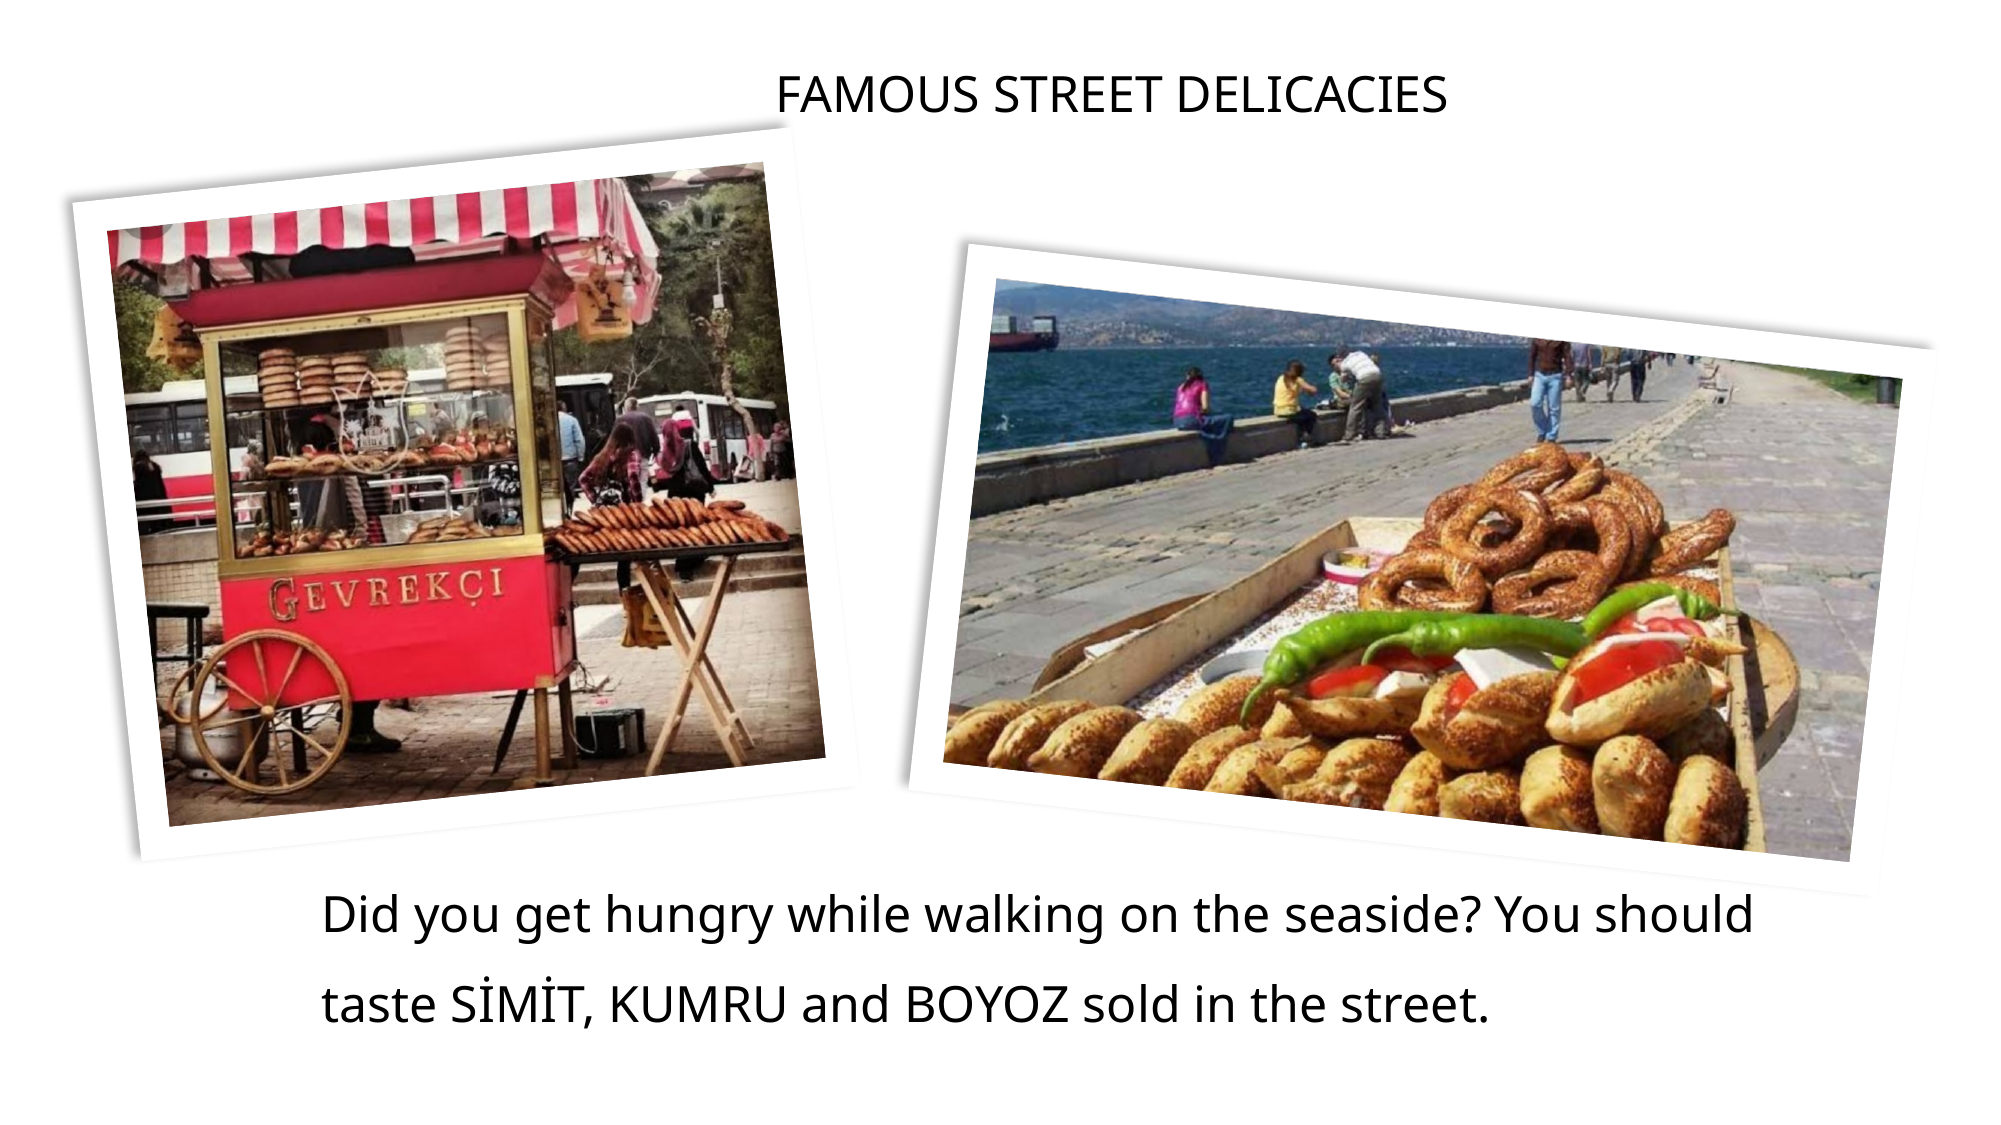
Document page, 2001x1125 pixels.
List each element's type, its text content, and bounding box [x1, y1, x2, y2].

text_box FAMOUS STREET DELICACIES [760, 55, 1465, 130]
text_box Did you get hungry while walking on the seaside? You should taste SİMİT, KUMRU and BOYOZ sold in the street. [306, 845, 1856, 1040]
picture [944, 279, 1902, 845]
picture [107, 162, 825, 826]
